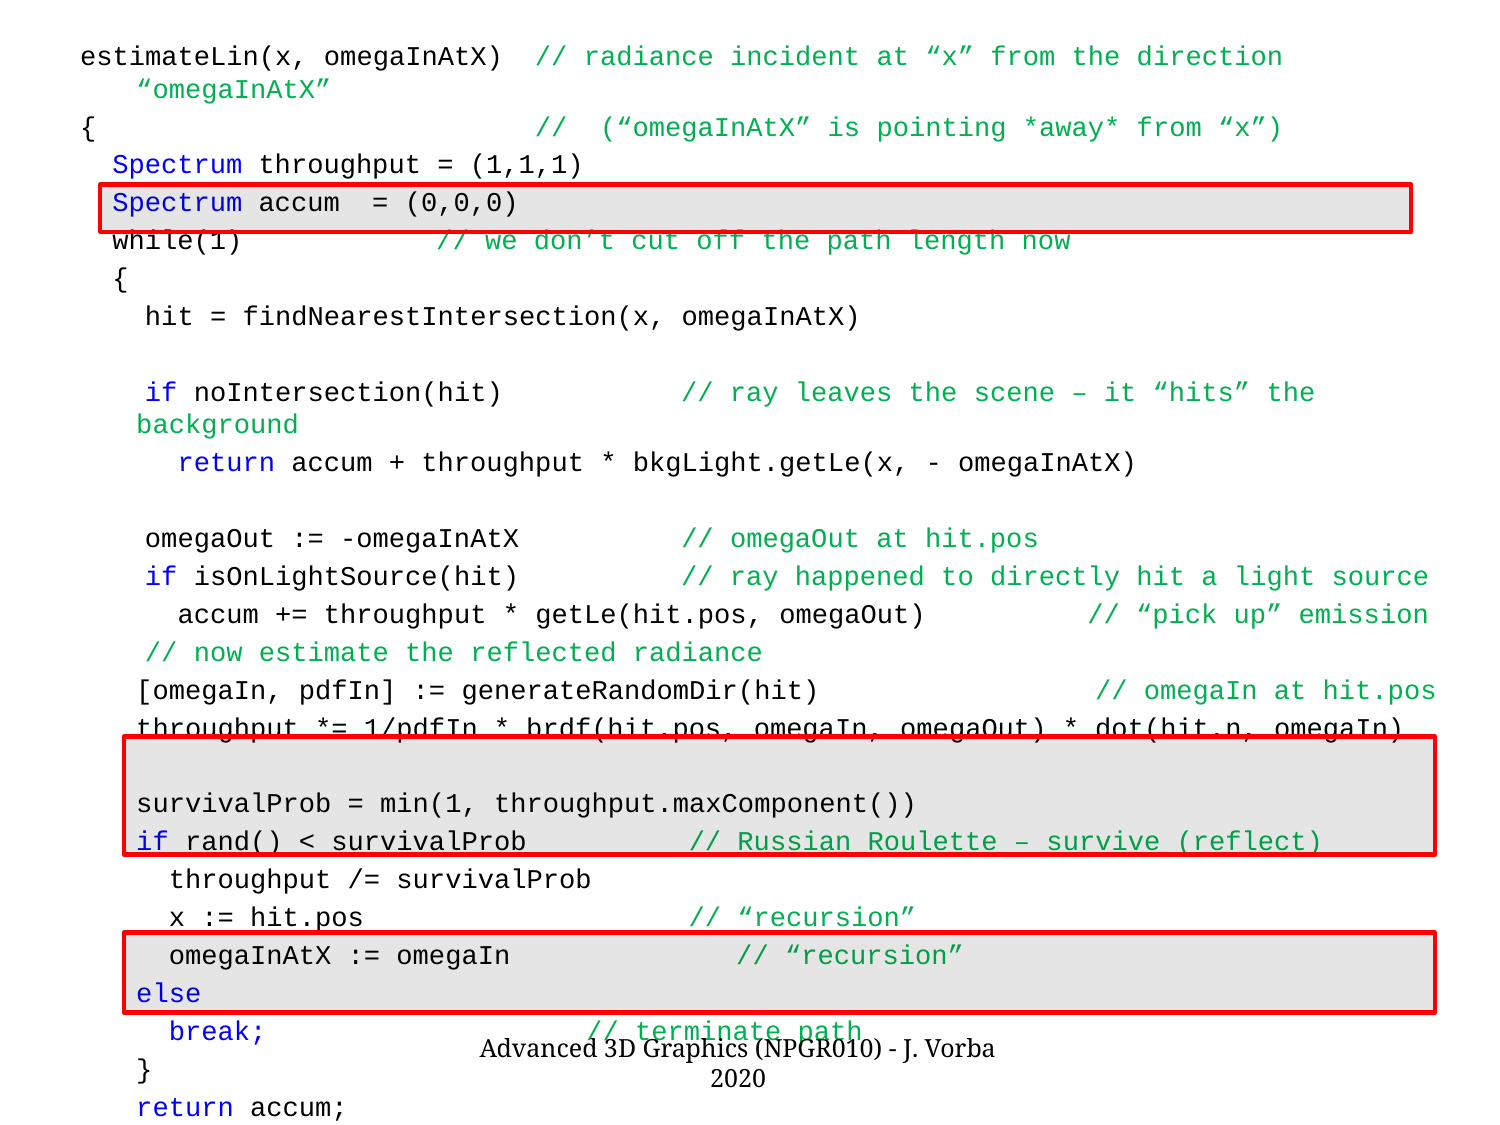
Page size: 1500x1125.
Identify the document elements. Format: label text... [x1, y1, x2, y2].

footer Advanced 3D Graphics (NPGR010) - J. Vorba 2020 [454, 1024, 1022, 1101]
text_box [98, 182, 1413, 234]
text_box [122, 734, 1437, 857]
list estimateLin(x, omegaInAtX) // radiance incident at “x” from the direction “omegaInAtX” { // (“omegaInAtX” is pointing *away* from “x”) Spectrum throughput = (1,1,1) Spectrum accum = (0,0,0) while(1) // we don’t cut off the path length now { hit = findNearestIntersection(x, omegaInAtX) if noIntersection(hit) // ray leaves the scene – it “hits” the background return accum + throughput * bkgLight.getLe(x, - omegaInAtX) omegaOut := -omegaInAtX // omegaOut at hit.pos if isOnLightSource(hit) // ray happened to directly hit a light source accum += throughput * getLe(hit.pos, omegaOut) // “pick up” emission // now estimate the reflected radiance [omegaIn, pdfIn] := generateRandomDir(hit) // omegaIn at hit.pos throughput *= 1/pdfIn * brdf(hit.pos, omegaIn, omegaOut) * dot(hit.n, omegaIn) survivalProb = min(1, throughput.maxComponent()) if rand() < survivalProb // Russian Roulette – survive (reflect) throughput /= survivalProb x := hit.pos // “recursion” omegaInAtX := omegaIn // “recursion” else break; // terminate path } return accum; } [64, 30, 1500, 1125]
text_box [122, 930, 1437, 1015]
